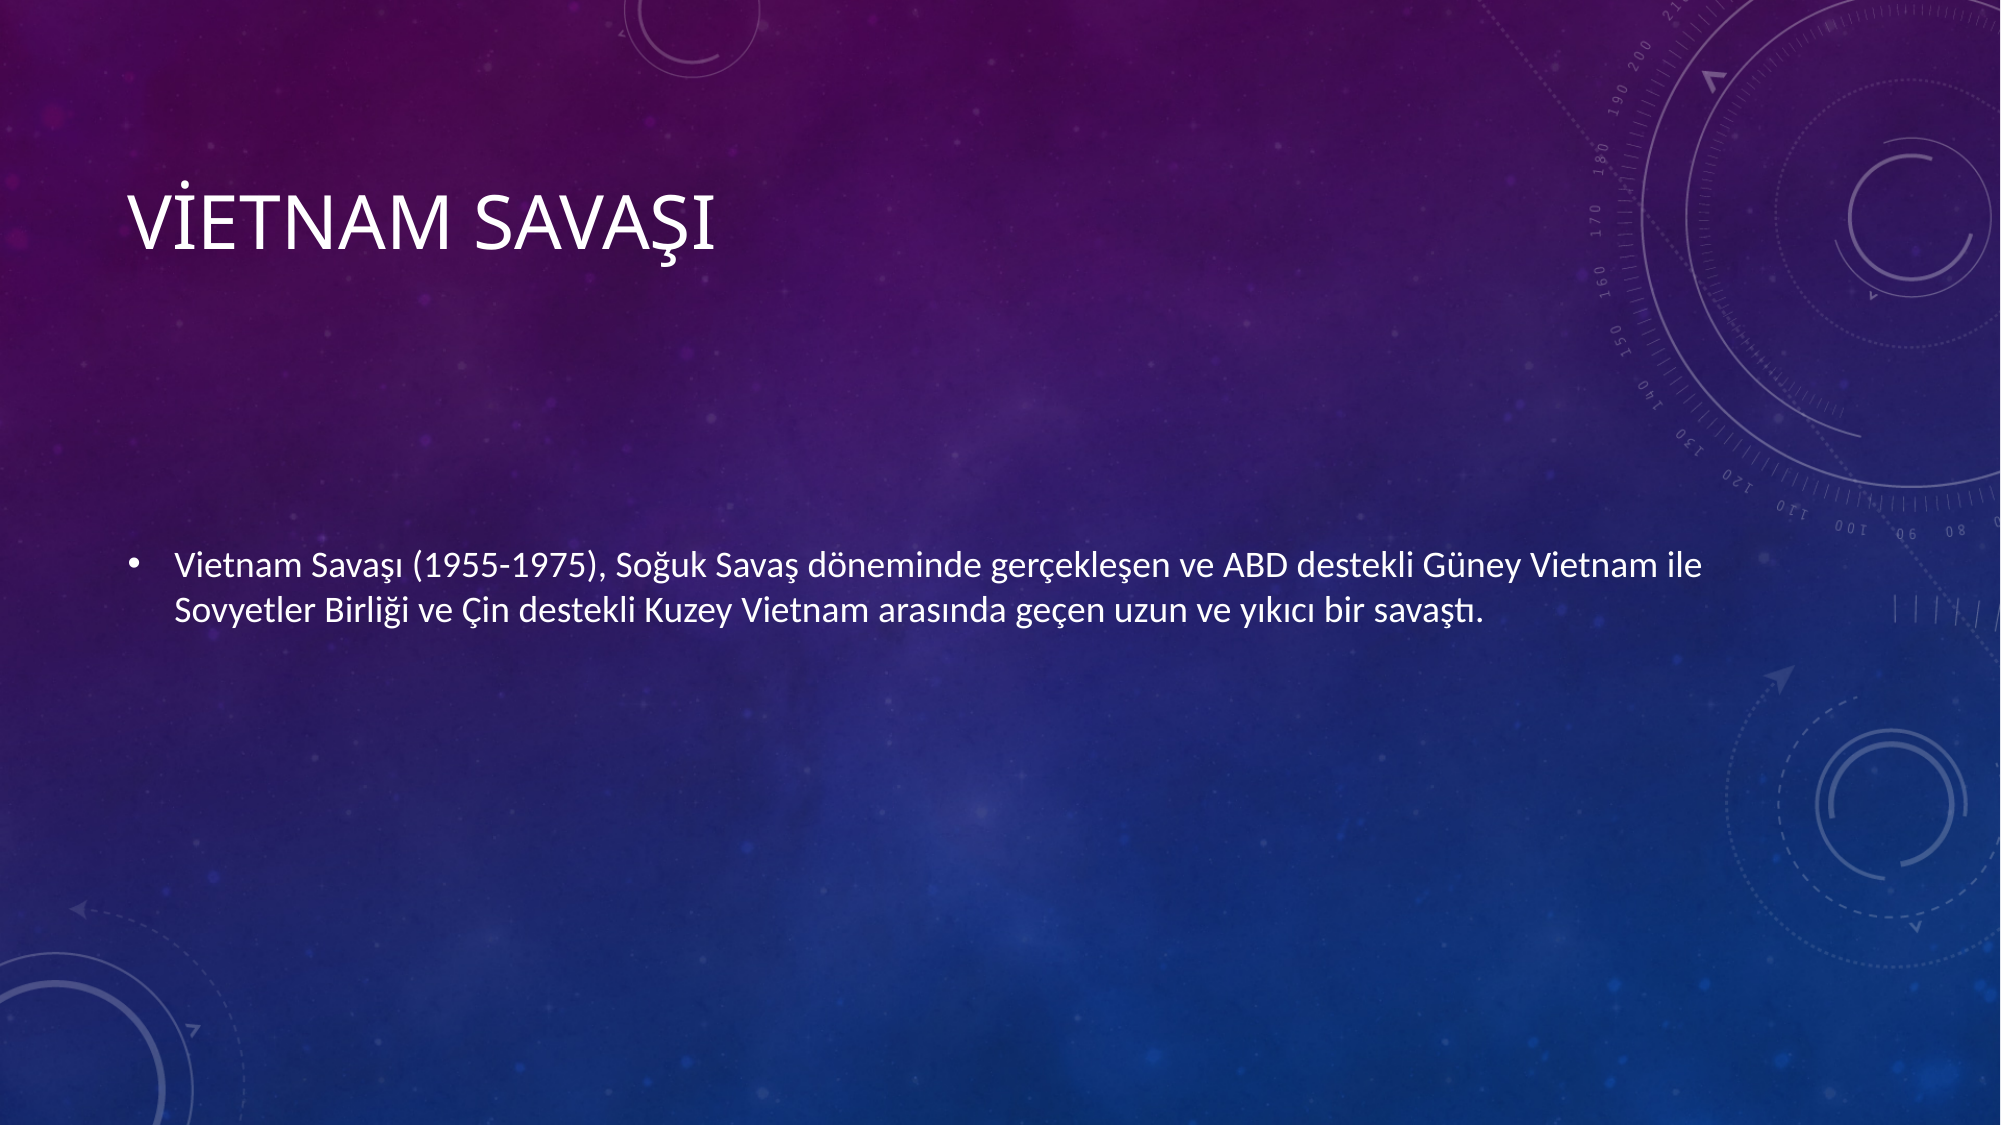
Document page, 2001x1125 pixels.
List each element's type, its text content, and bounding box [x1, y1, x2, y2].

list Vietnam Savaşı (1955-1975), Soğuk Savaş döneminde gerçekleşen ve ABD destekli Güney Vietnam ile Sovyetler Birliği ve Çin destekli Kuzey Vietnam arasında geçen uzun ve yıkıcı bir savaştı. [112, 351, 1775, 950]
title VİETNAM SAVAŞI [112, 99, 1775, 339]
picture [0, 0, 2001, 1125]
